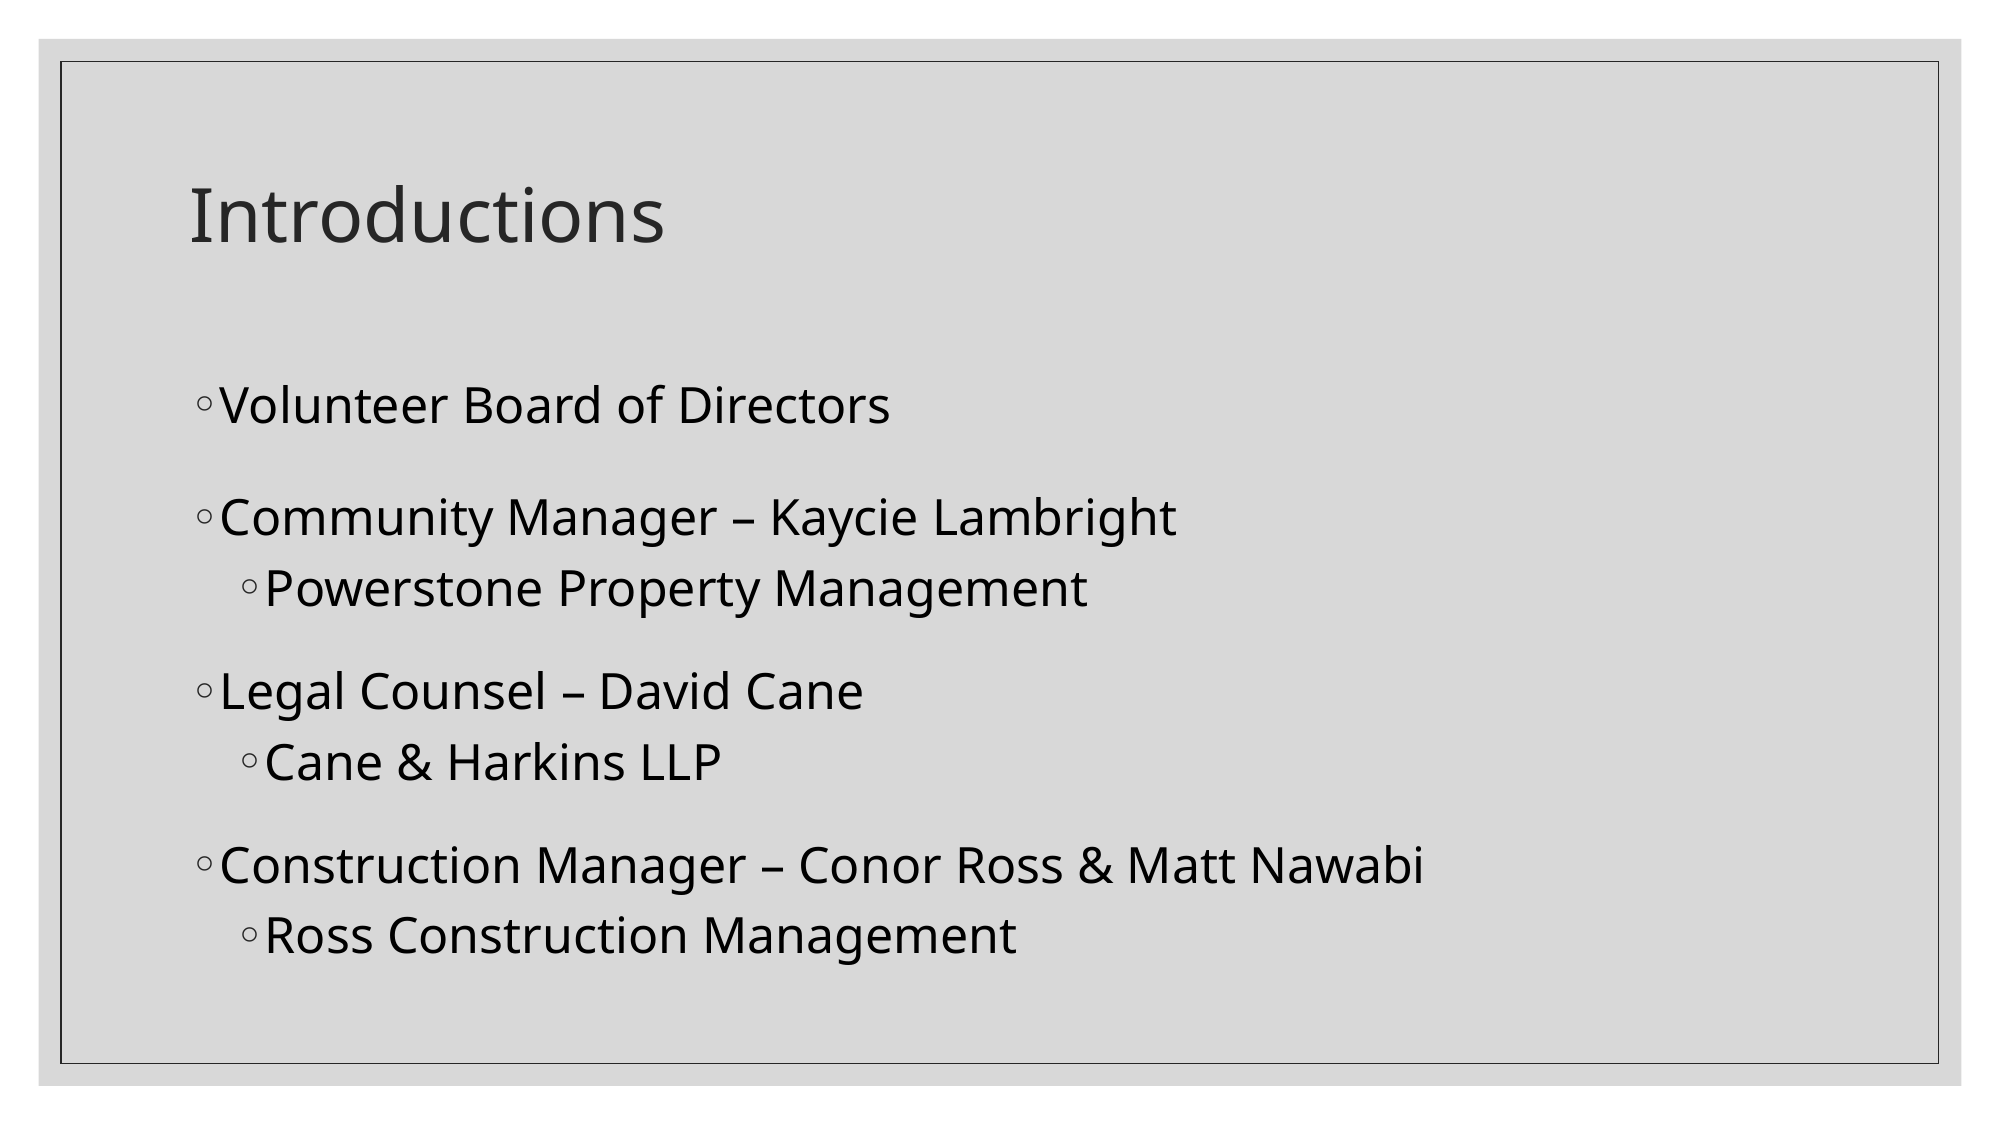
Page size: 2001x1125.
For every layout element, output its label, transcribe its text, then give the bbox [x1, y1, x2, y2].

list Volunteer Board of Directors Community Manager – Kaycie Lambright Powerstone Property Management Legal Counsel – David Cane Cane & Harkins LLP Construction Manager – Conor Ross & Matt Nawabi Ross Construction Management [174, 353, 1825, 1061]
title Introductions [174, 105, 1825, 331]
